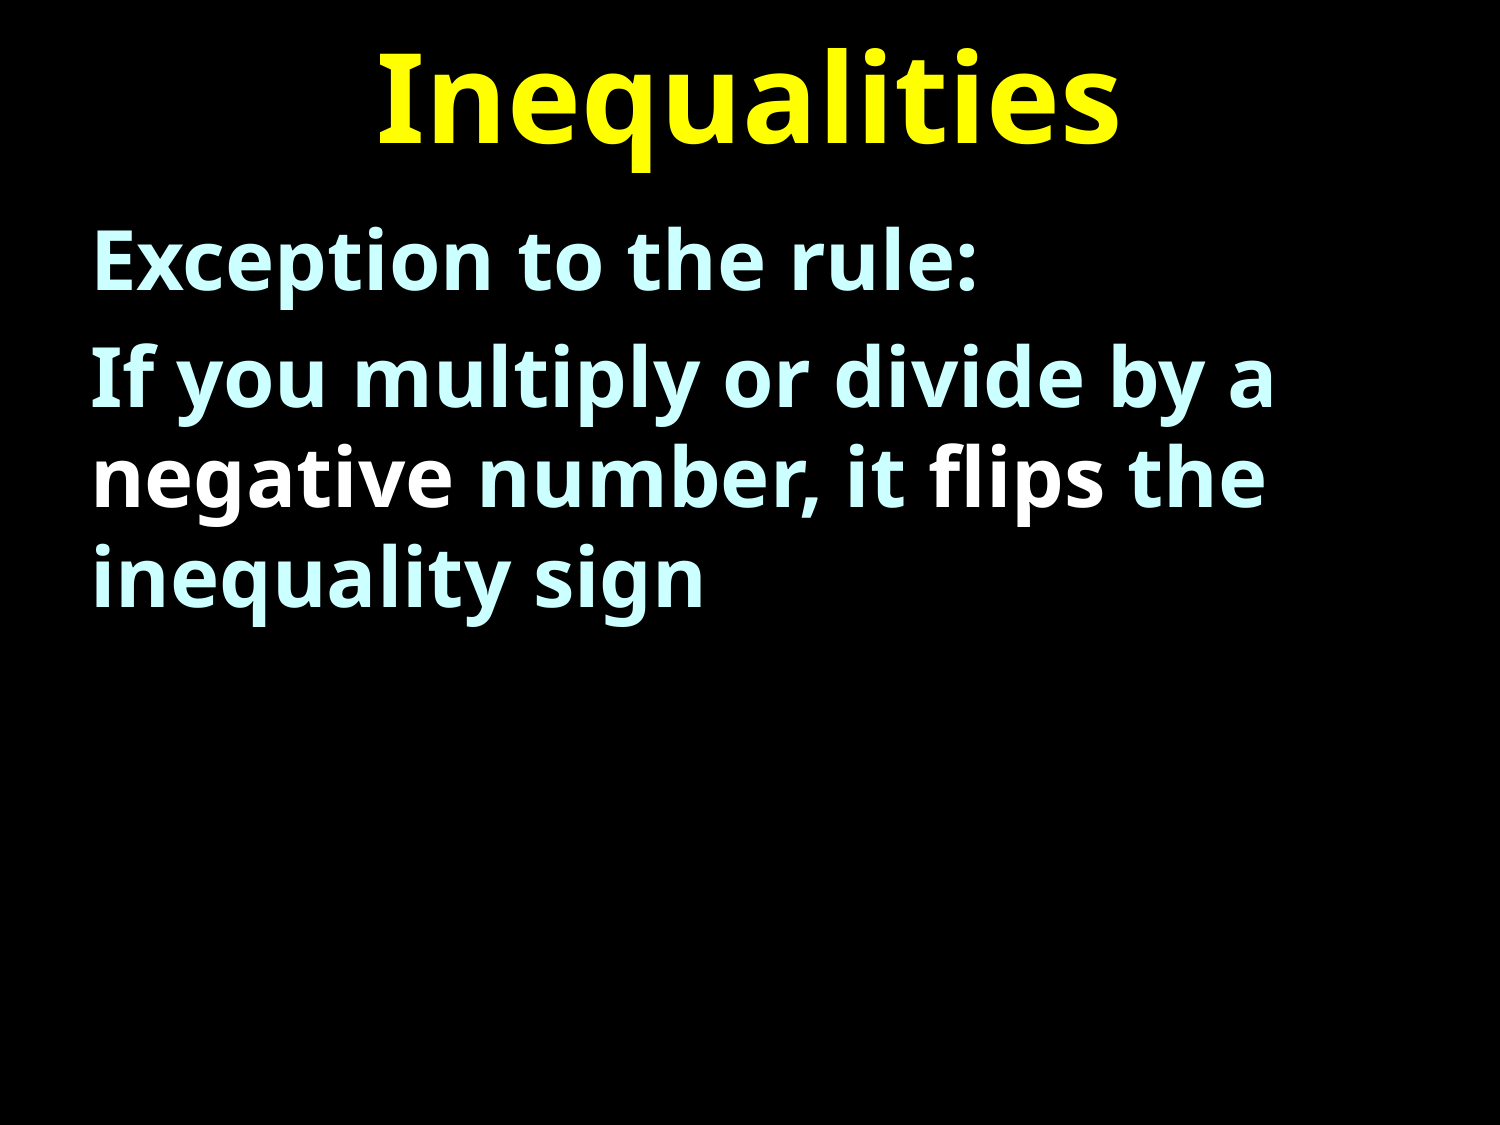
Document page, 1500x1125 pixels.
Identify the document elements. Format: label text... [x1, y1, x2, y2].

title Inequalities [0, 0, 1500, 188]
list Exception to the rule: If you multiply or divide by a negative number, it flips the inequality sign [75, 200, 1425, 1125]
